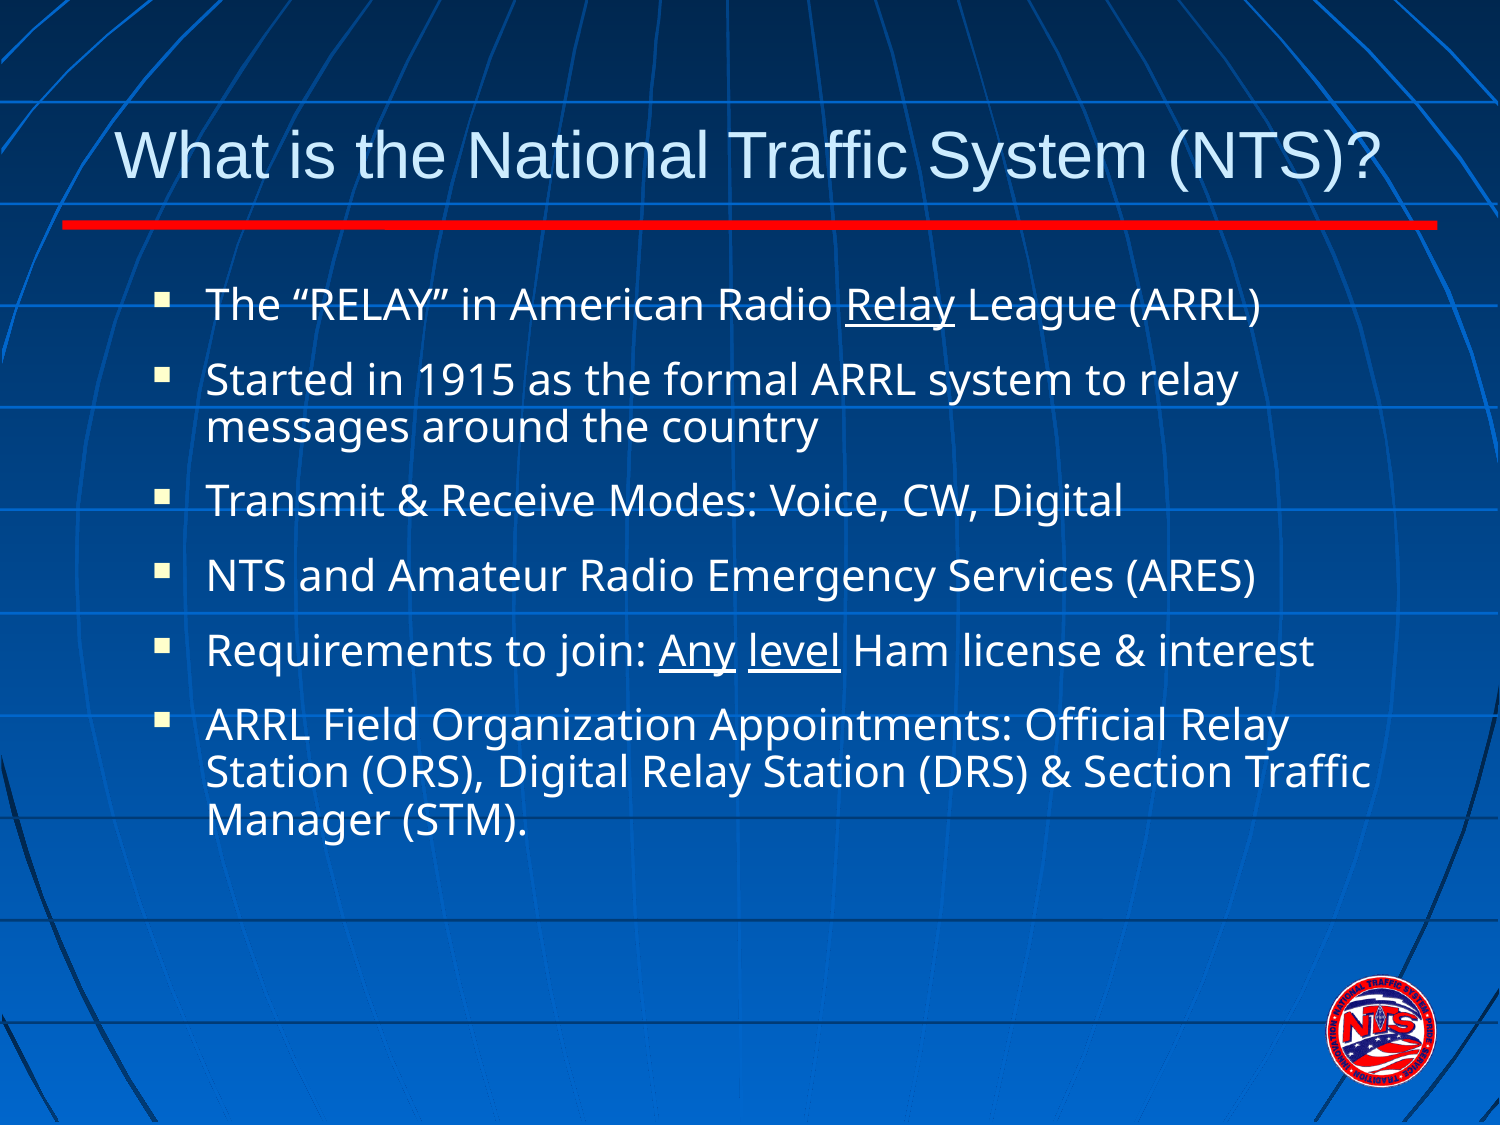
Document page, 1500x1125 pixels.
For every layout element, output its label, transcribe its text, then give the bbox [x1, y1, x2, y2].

list The “RELAY” in American Radio Relay League (ARRL) Started in 1915 as the formal ARRL system to relay messages around the country Transmit & Receive Modes: Voice, CW, Digital NTS and Amateur Radio Emergency Services (ARES) Requirements to join: Any level Ham license & interest ARRL Field Organization Appointments: Official Relay Station (ORS), Digital Relay Station (DRS) & Section Traffic Manager (STM). [137, 274, 1403, 935]
title What is the National Traffic System (NTS)? [74, 74, 1425, 231]
picture [1325, 974, 1437, 1088]
